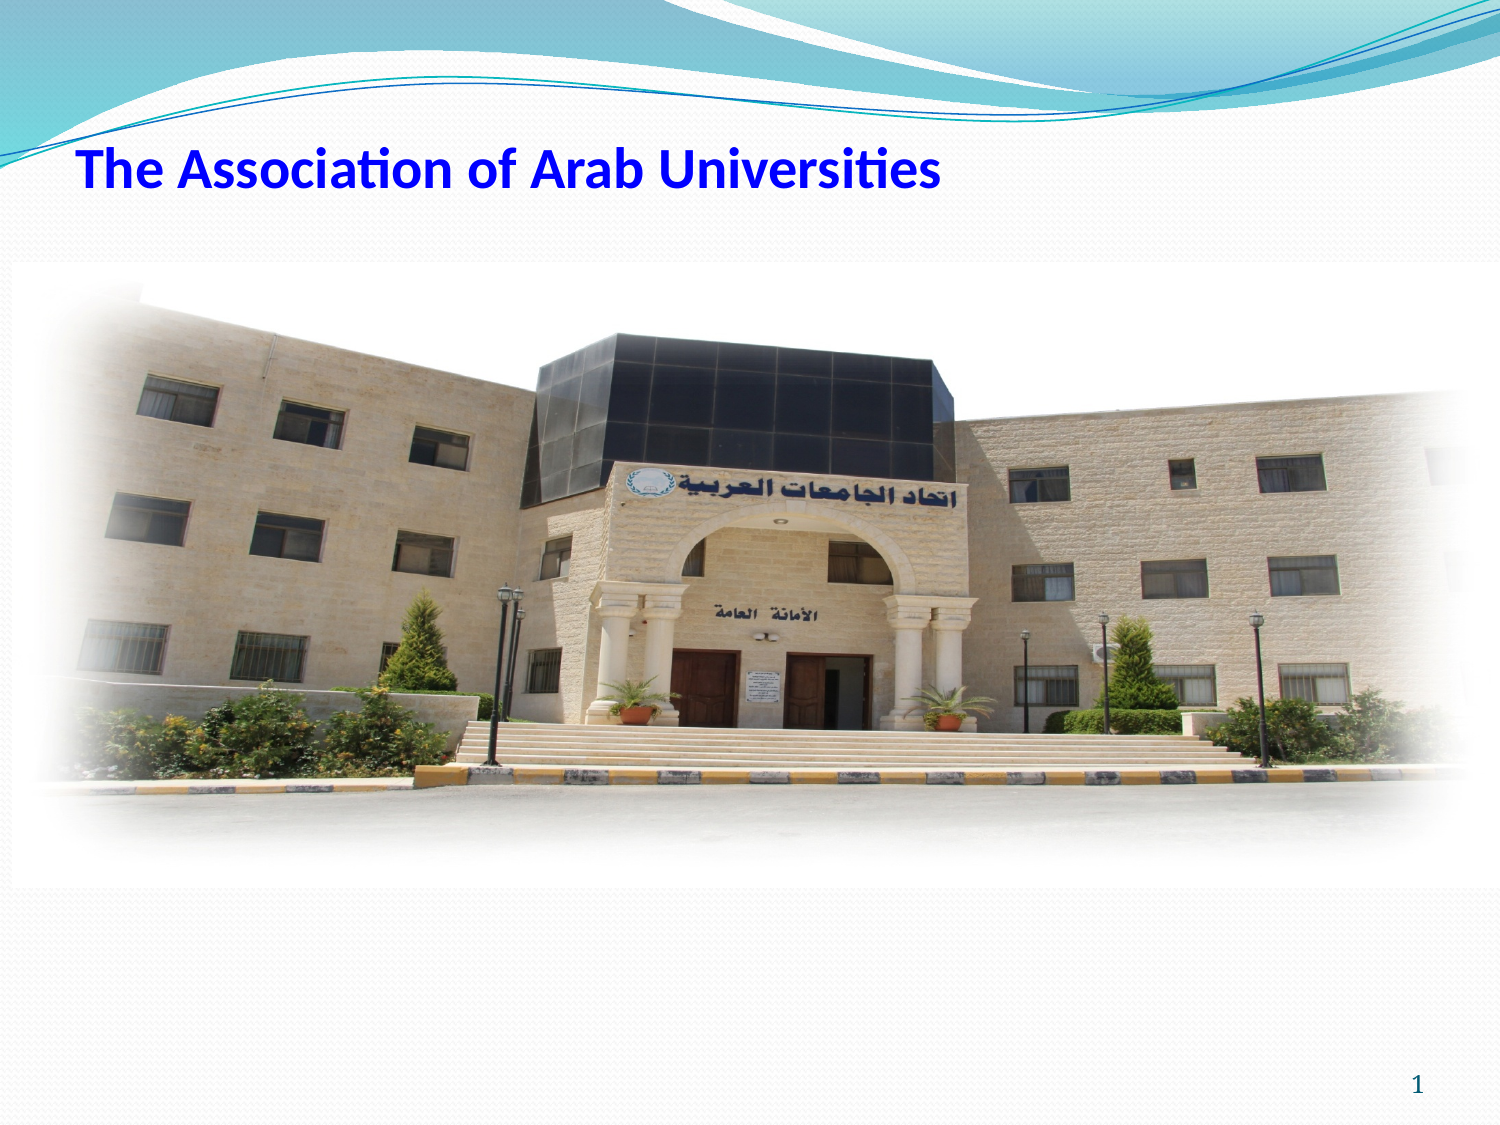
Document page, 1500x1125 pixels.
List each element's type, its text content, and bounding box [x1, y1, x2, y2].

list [12, 262, 1500, 888]
slide_number 1 [1299, 1042, 1425, 1103]
title The Association of Arab Universities [75, 45, 1425, 200]
